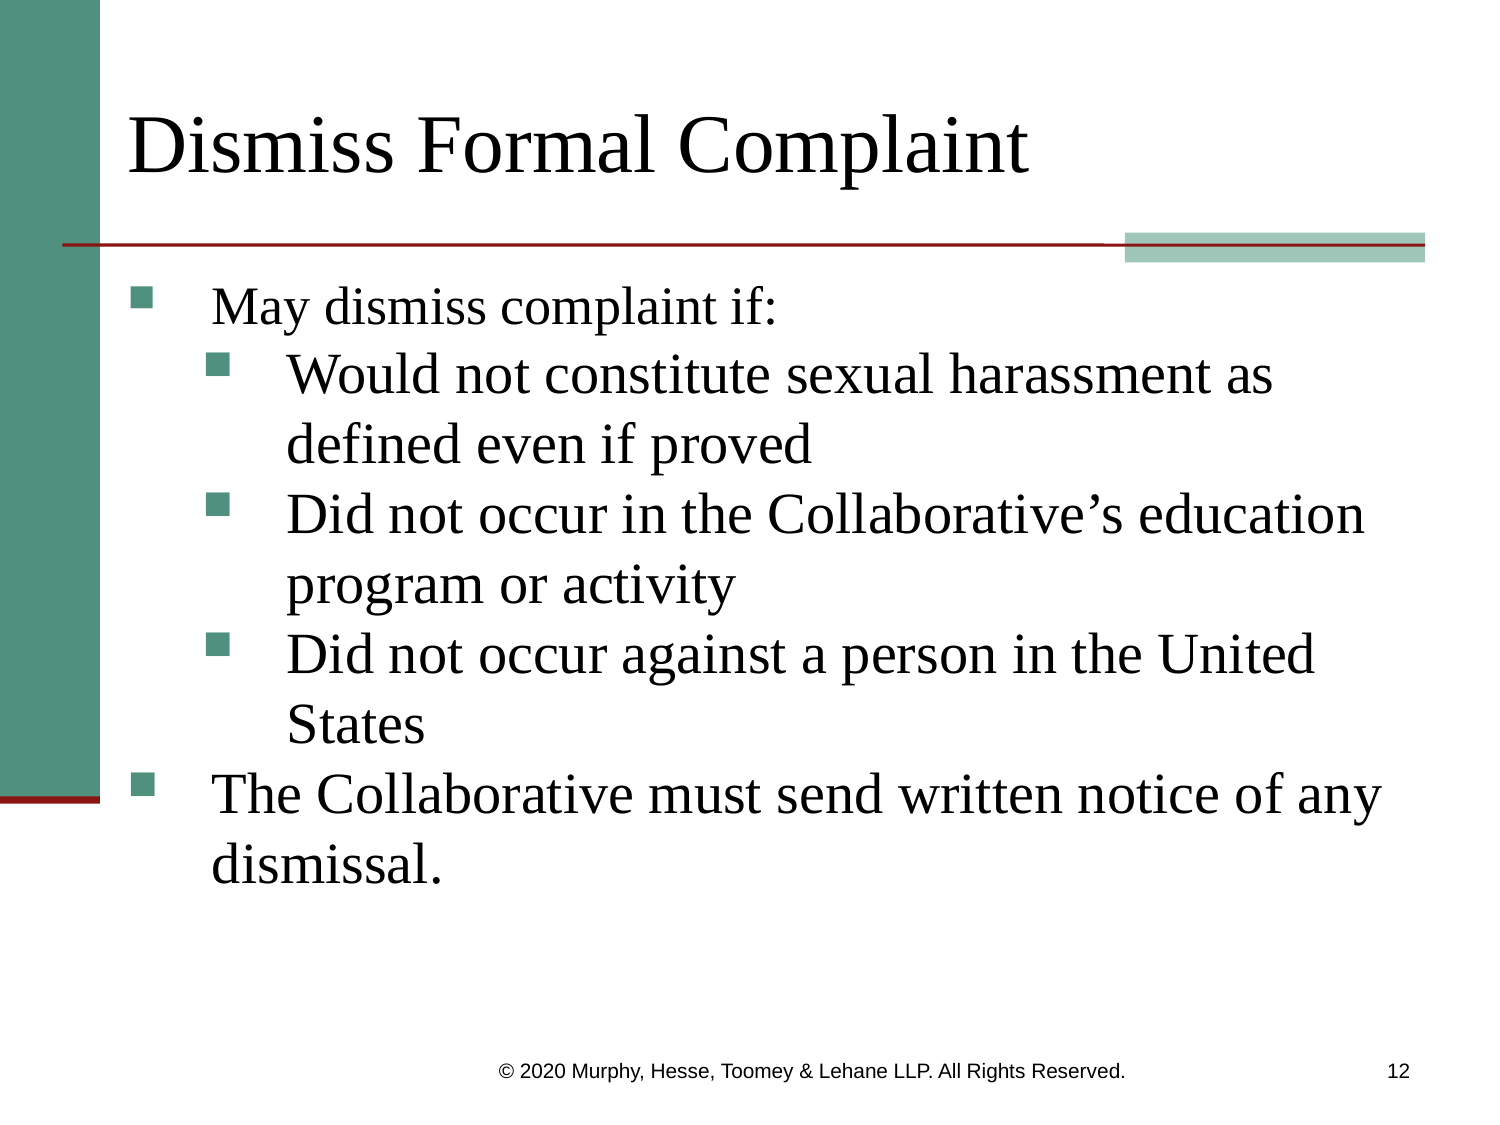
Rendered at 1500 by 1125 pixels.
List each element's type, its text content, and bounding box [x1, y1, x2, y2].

title Dismiss Formal Complaint [112, 45, 1463, 234]
footer © 2020 Murphy, Hesse, Toomey & Lehane LLP. All Rights Reserved. [399, 1050, 1225, 1100]
list May dismiss complaint if: Would not constitute sexual harassment as defined even if proved Did not occur in the Collaborative’s education program or activity Did not occur against a person in the United States The Collaborative must send written notice of any dismissal. [112, 262, 1475, 1006]
slide_number 12 [1250, 1050, 1425, 1088]
